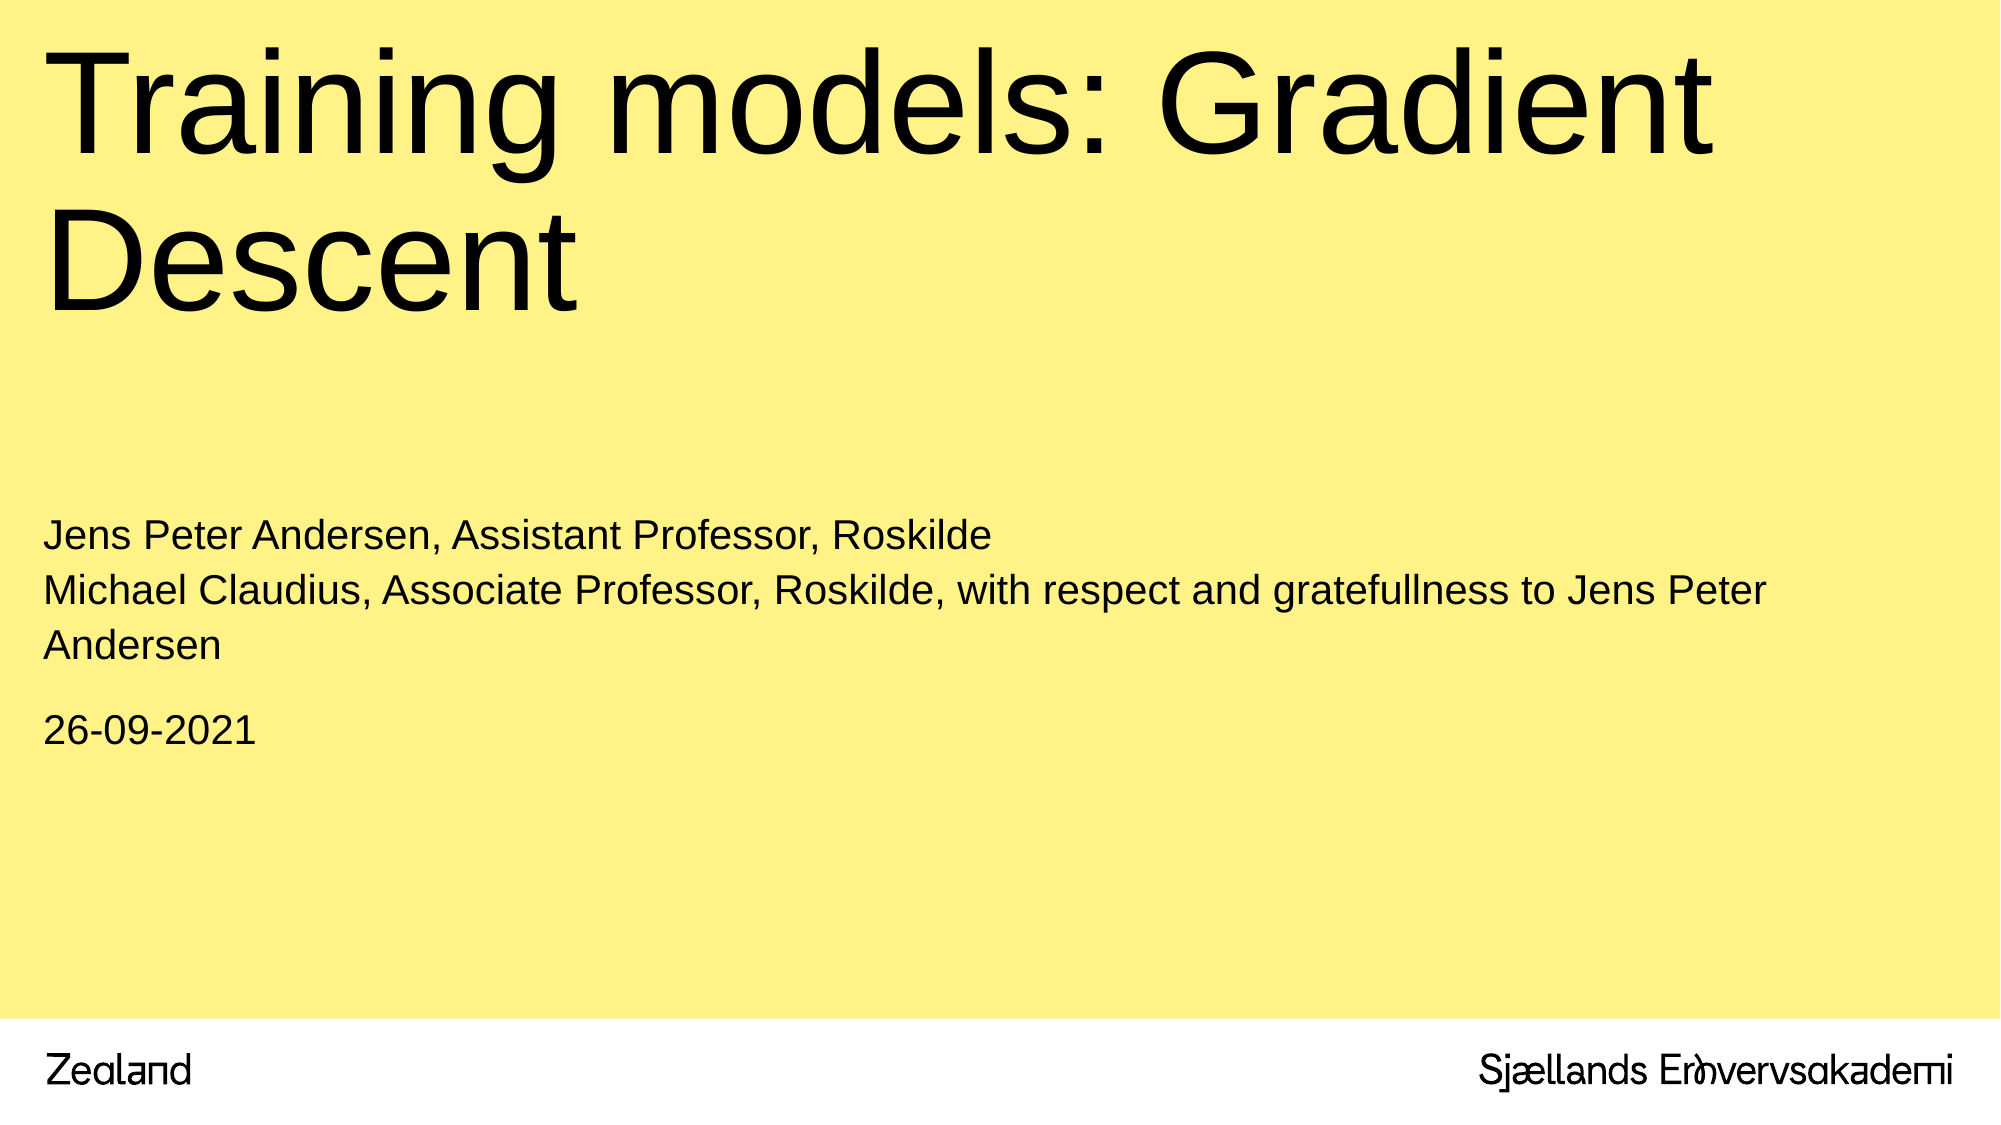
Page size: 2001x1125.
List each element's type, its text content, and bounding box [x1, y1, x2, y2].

title Training models: Gradient Descent [43, 27, 1953, 474]
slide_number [43, 699, 386, 757]
list Jens Peter Andersen, Assistant Professor, Roskilde Michael Claudius, Associate Professor, Roskilde, with respect and gratefullness to Jens Peter Andersen [43, 503, 1952, 613]
